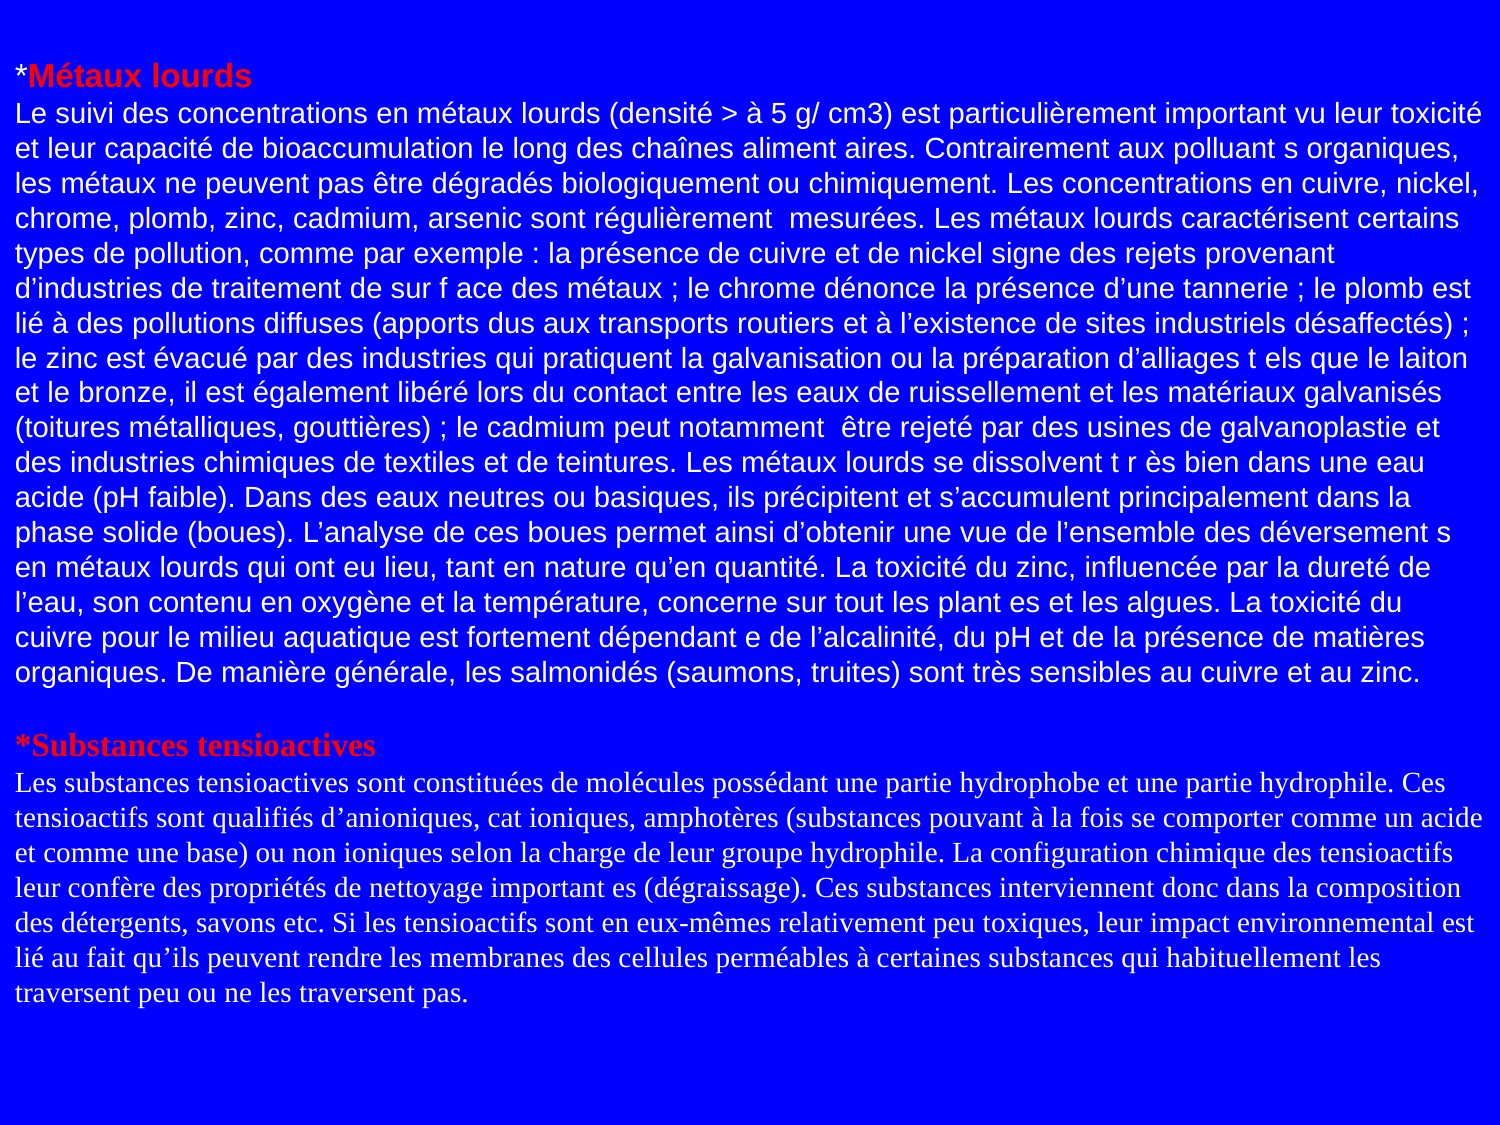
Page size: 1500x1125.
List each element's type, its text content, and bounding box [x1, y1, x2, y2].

text_box *Métaux lourds Le suivi des concentrations en métaux lourds (densité > à 5 g/ cm3) est particulièrement important vu leur toxicité et leur capacité de bioaccumulation le long des chaînes aliment aires. Contrairement aux polluant s organiques, les métaux ne peuvent pas être dégradés biologiquement ou chimiquement. Les concentrations en cuivre, nickel, chrome, plomb, zinc, cadmium, arsenic sont régulièrement mesurées. Les métaux lourds caractérisent certains types de pollution, comme par exemple : la présence de cuivre et de nickel signe des rejets provenant d’industries de traitement de sur f ace des métaux ; le chrome dénonce la présence d’une tannerie ; le plomb est lié à des pollutions diffuses (apports dus aux transports routiers et à l’existence de sites industriels désaffectés) ; le zinc est évacué par des industries qui pratiquent la galvanisation ou la préparation d’alliages t els que le laiton et le bronze, il est également libéré lors du contact entre les eaux de ruissellement et les matériaux galvanisés (toitures métalliques, gouttières) ; le cadmium peut notamment être rejeté par des usines de galvanoplastie et des industries chimiques de textiles et de teintures. Les métaux lourds se dissolvent t r ès bien dans une eau acide (pH faible). Dans des eaux neutres ou basiques, ils précipitent et s’accumulent principalement dans la phase solide (boues). L’analyse de ces boues permet ainsi d’obtenir une vue de l’ensemble des déversement s en métaux lourds qui ont eu lieu, tant en nature qu’en quantité. La toxicité du zinc, influencée par la dureté de l’eau, son contenu en oxygène et la température, concerne sur tout les plant es et les algues. La toxicité du cuivre pour le milieu aquatique est fortement dépendant e de l’alcalinité, du pH et de la présence de matières organiques. De manière générale, les salmonidés (saumons, truites) sont très sensibles au cuivre et au zinc. *Substances tensioactives Les substances tensioactives sont constituées de molécules possédant une partie hydrophobe et une partie hydrophile. Ces tensioactifs sont qualifiés d’anioniques, cat ioniques, amphotères (substances pouvant à la fois se comporter comme un acide et comme une base) ou non ioniques selon la charge de leur groupe hydrophile. La configuration chimique des tensioactifs leur confère des propriétés de nettoyage important es (dégraissage). Ces substances interviennent donc dans la composition des détergents, savons etc. Si les tensioactifs sont en eux-mêmes relativement peu toxiques, leur impact environnemental est lié au fait qu’ils peuvent rendre les membranes des cellules perméables à certaines substances qui habituellement les traversent peu ou ne les traversent pas. [0, 46, 1500, 1016]
